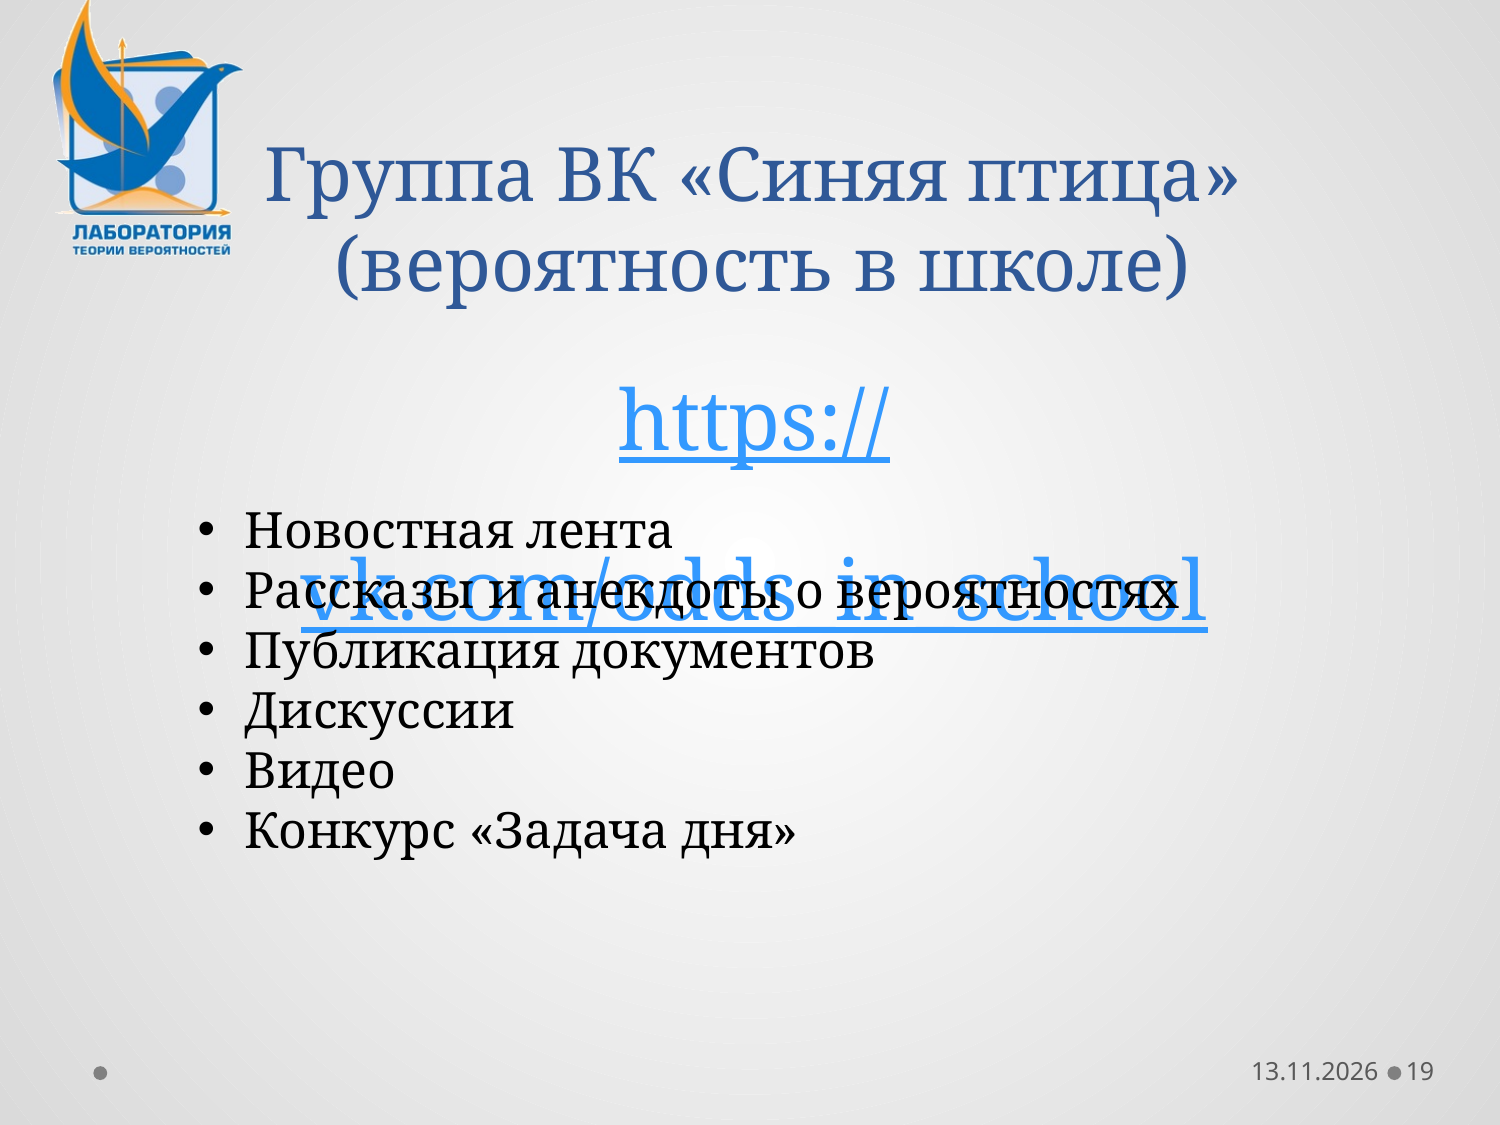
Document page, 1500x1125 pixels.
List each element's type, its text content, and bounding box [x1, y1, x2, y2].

text_box https://vk.com/odds_in_school [151, 302, 1357, 763]
slide_number 19 [1401, 1042, 1494, 1103]
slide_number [1043, 1042, 1386, 1103]
text_box Новостная лента Рассказы и анекдоты о вероятностях Публикация документов Дискуссии Видео Конкурс «Задача дня» [182, 491, 1388, 936]
title Группа ВК «Синяя птица» (вероятность в школе) [137, 78, 1388, 315]
picture [46, 0, 251, 268]
